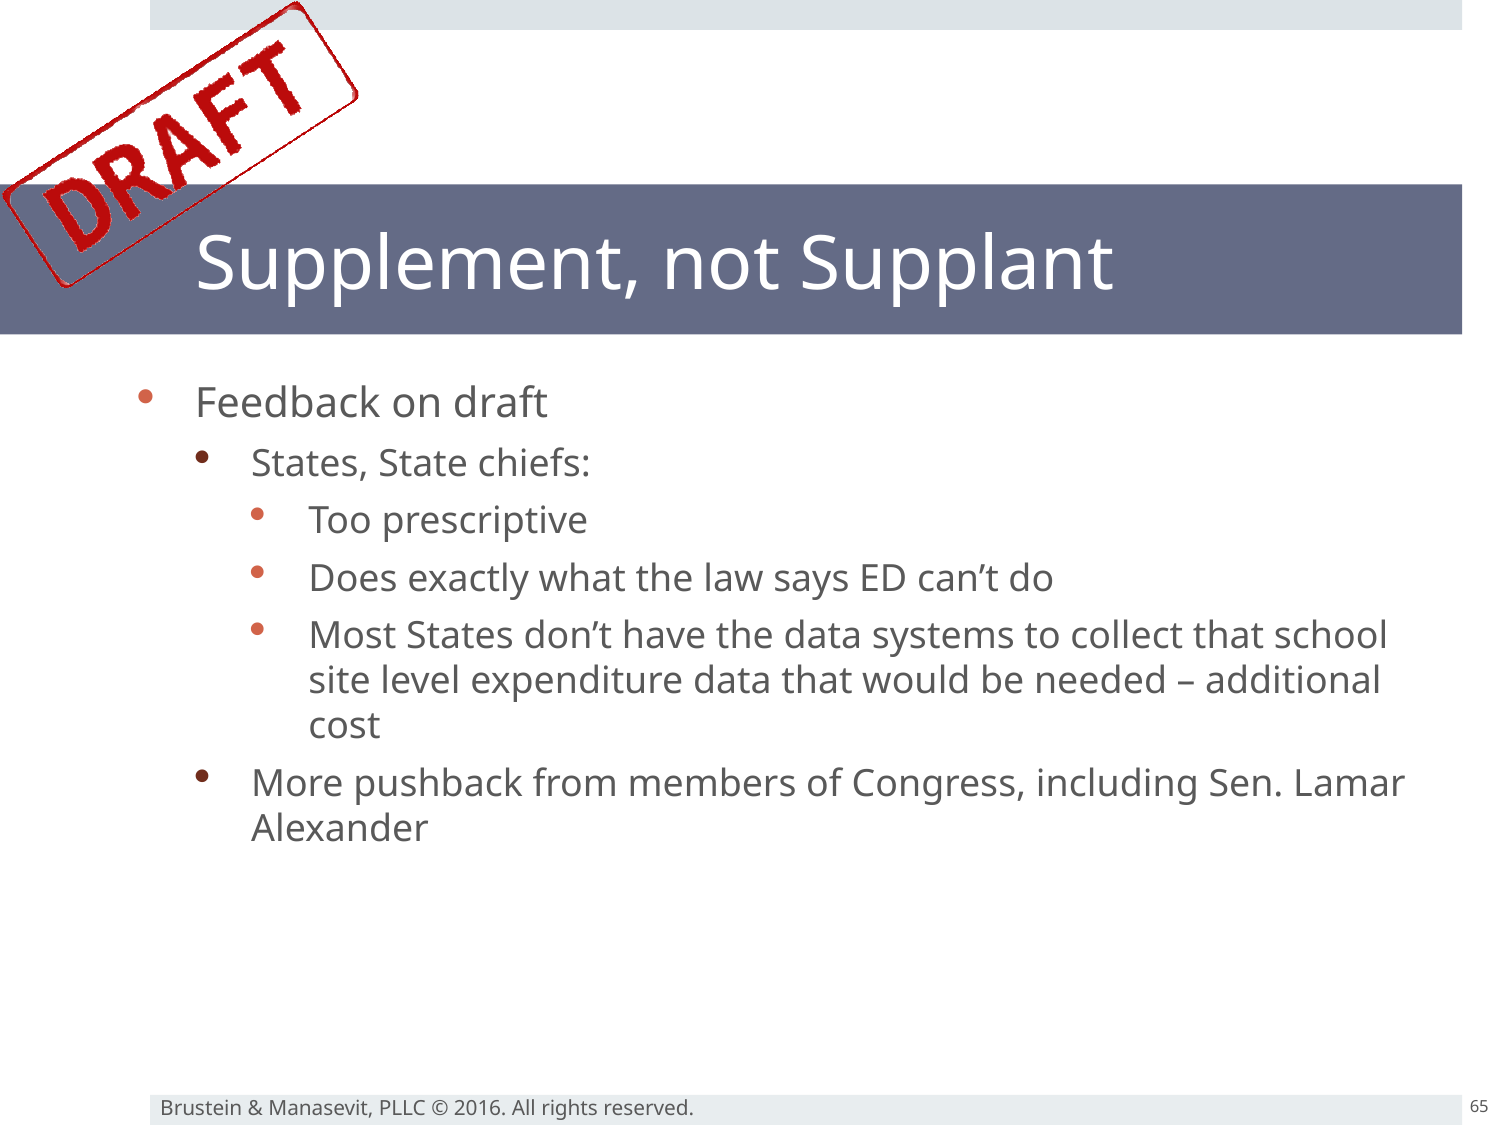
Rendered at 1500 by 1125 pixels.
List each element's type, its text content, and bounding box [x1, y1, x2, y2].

slide_number 65 [1441, 1077, 1500, 1125]
title Supplement, not Supplant [0, 184, 1463, 335]
picture [1, 1, 359, 289]
footer Brustein & Manasevit, PLLC © 2016. All rights reserved. [145, 1089, 891, 1125]
list Feedback on draft States, State chiefs: Too prescriptive Does exactly what the law says ED can’t do Most States don’t have the data systems to collect that school site level expenditure data that would be needed – additional cost More pushback from members of Congress, including Sen. Lamar Alexander [123, 368, 1432, 1028]
